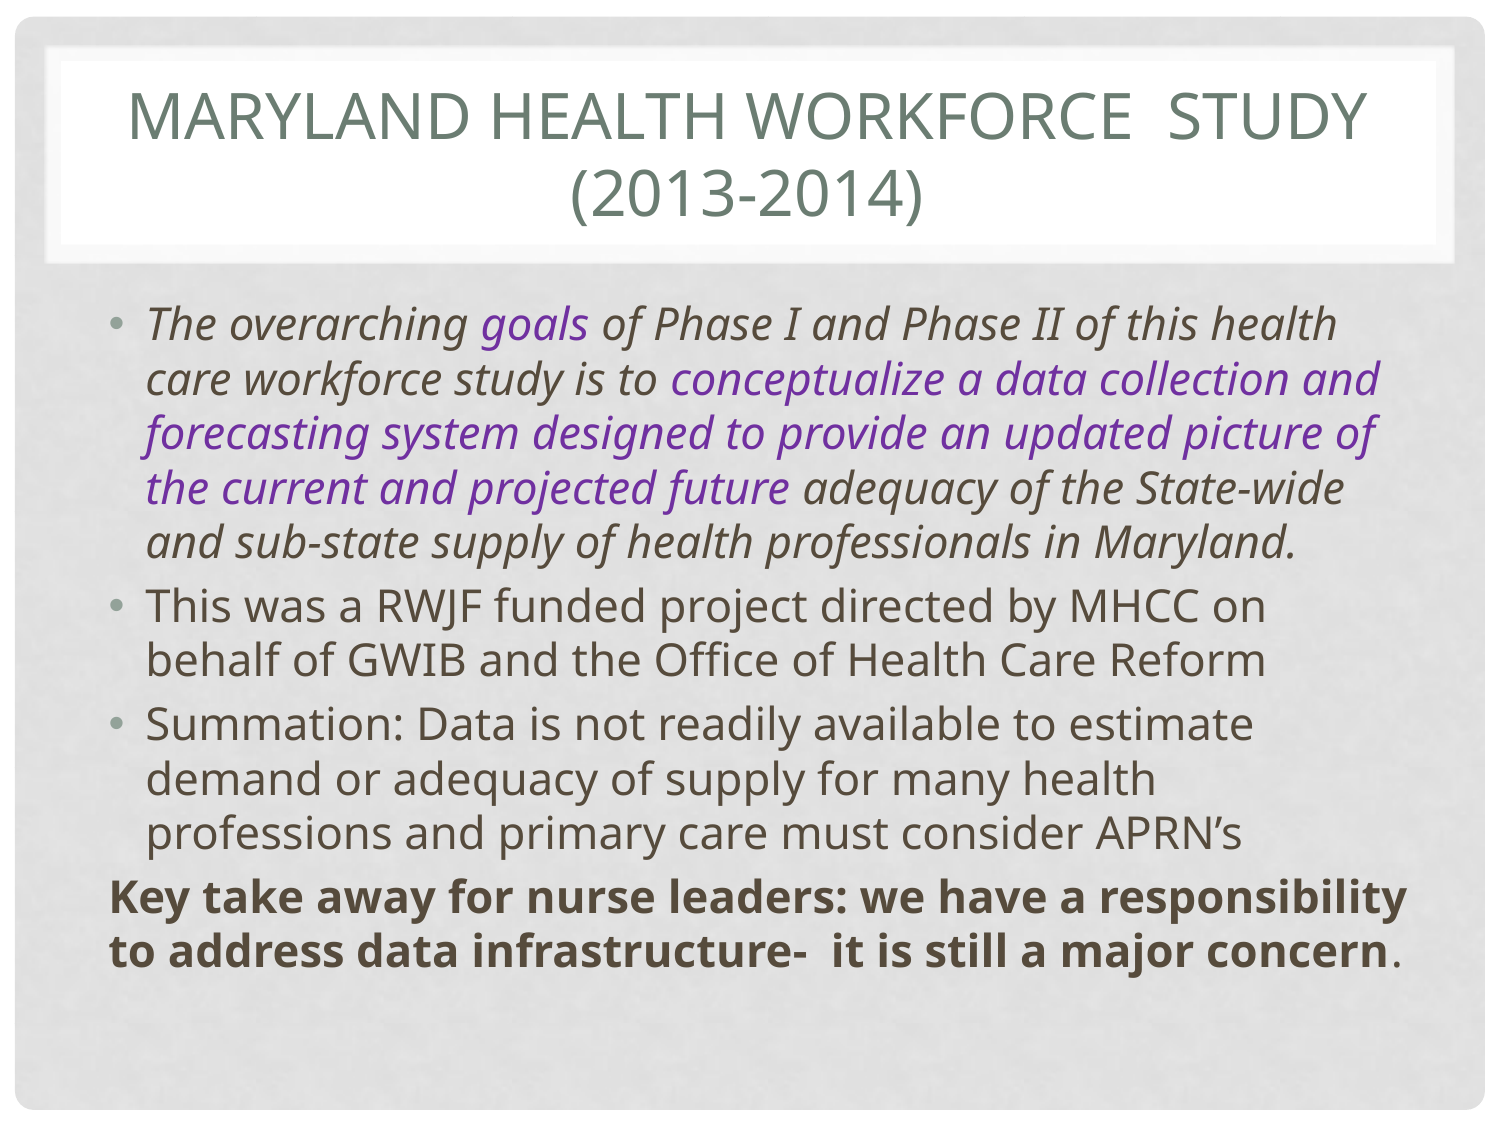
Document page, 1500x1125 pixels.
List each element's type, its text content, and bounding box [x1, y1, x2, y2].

title Maryland Health Workforce Study (2013-2014) [69, 66, 1425, 238]
list The overarching goals of Phase I and Phase II of this health care workforce study is to conceptualize a data collection and forecasting system designed to provide an updated picture of the current and projected future adequacy of the State-wide and sub-state supply of health professionals in Maryland. This was a RWJF funded project directed by MHCC on behalf of GWIB and the Office of Health Care Reform Summation: Data is not readily available to estimate demand or adequacy of supply for many health professions and primary care must consider APRN’s Key take away for nurse leaders: we have a responsibility to address data infrastructure- it is still a major concern. [75, 287, 1425, 1005]
